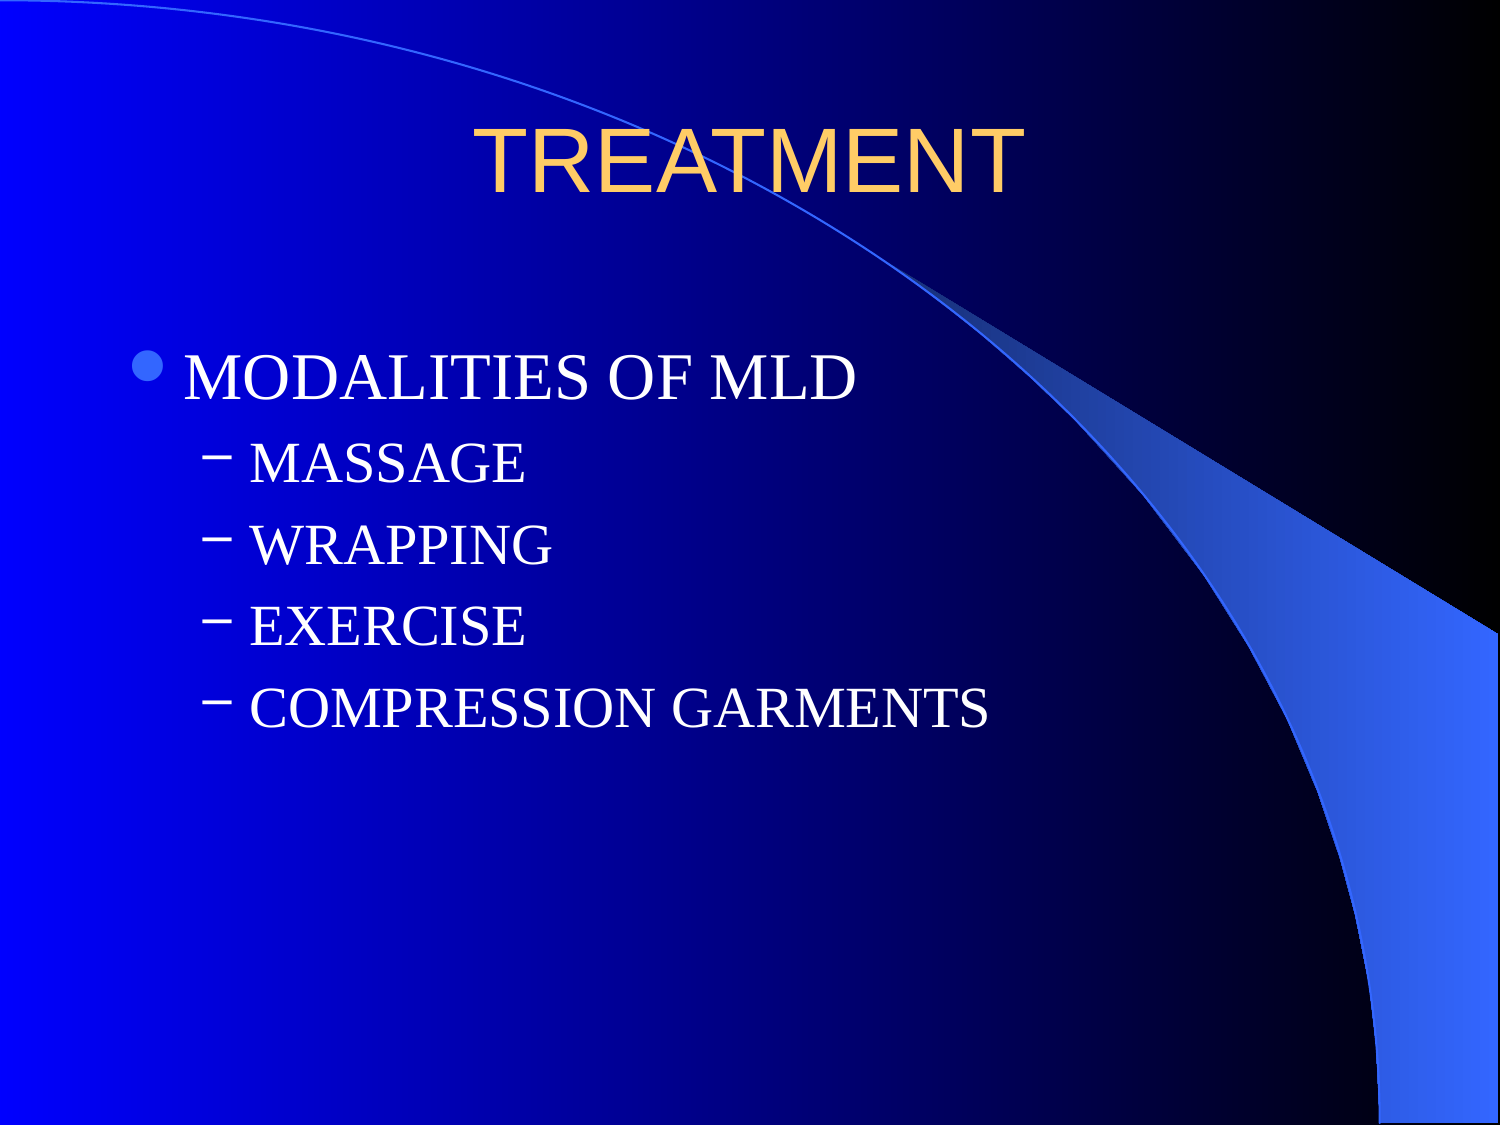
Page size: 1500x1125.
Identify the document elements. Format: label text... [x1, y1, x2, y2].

title TREATMENT [112, 62, 1388, 250]
list MODALITIES OF MLD MASSAGE WRAPPING EXERCISE COMPRESSION GARMENTS [112, 324, 1388, 1000]
